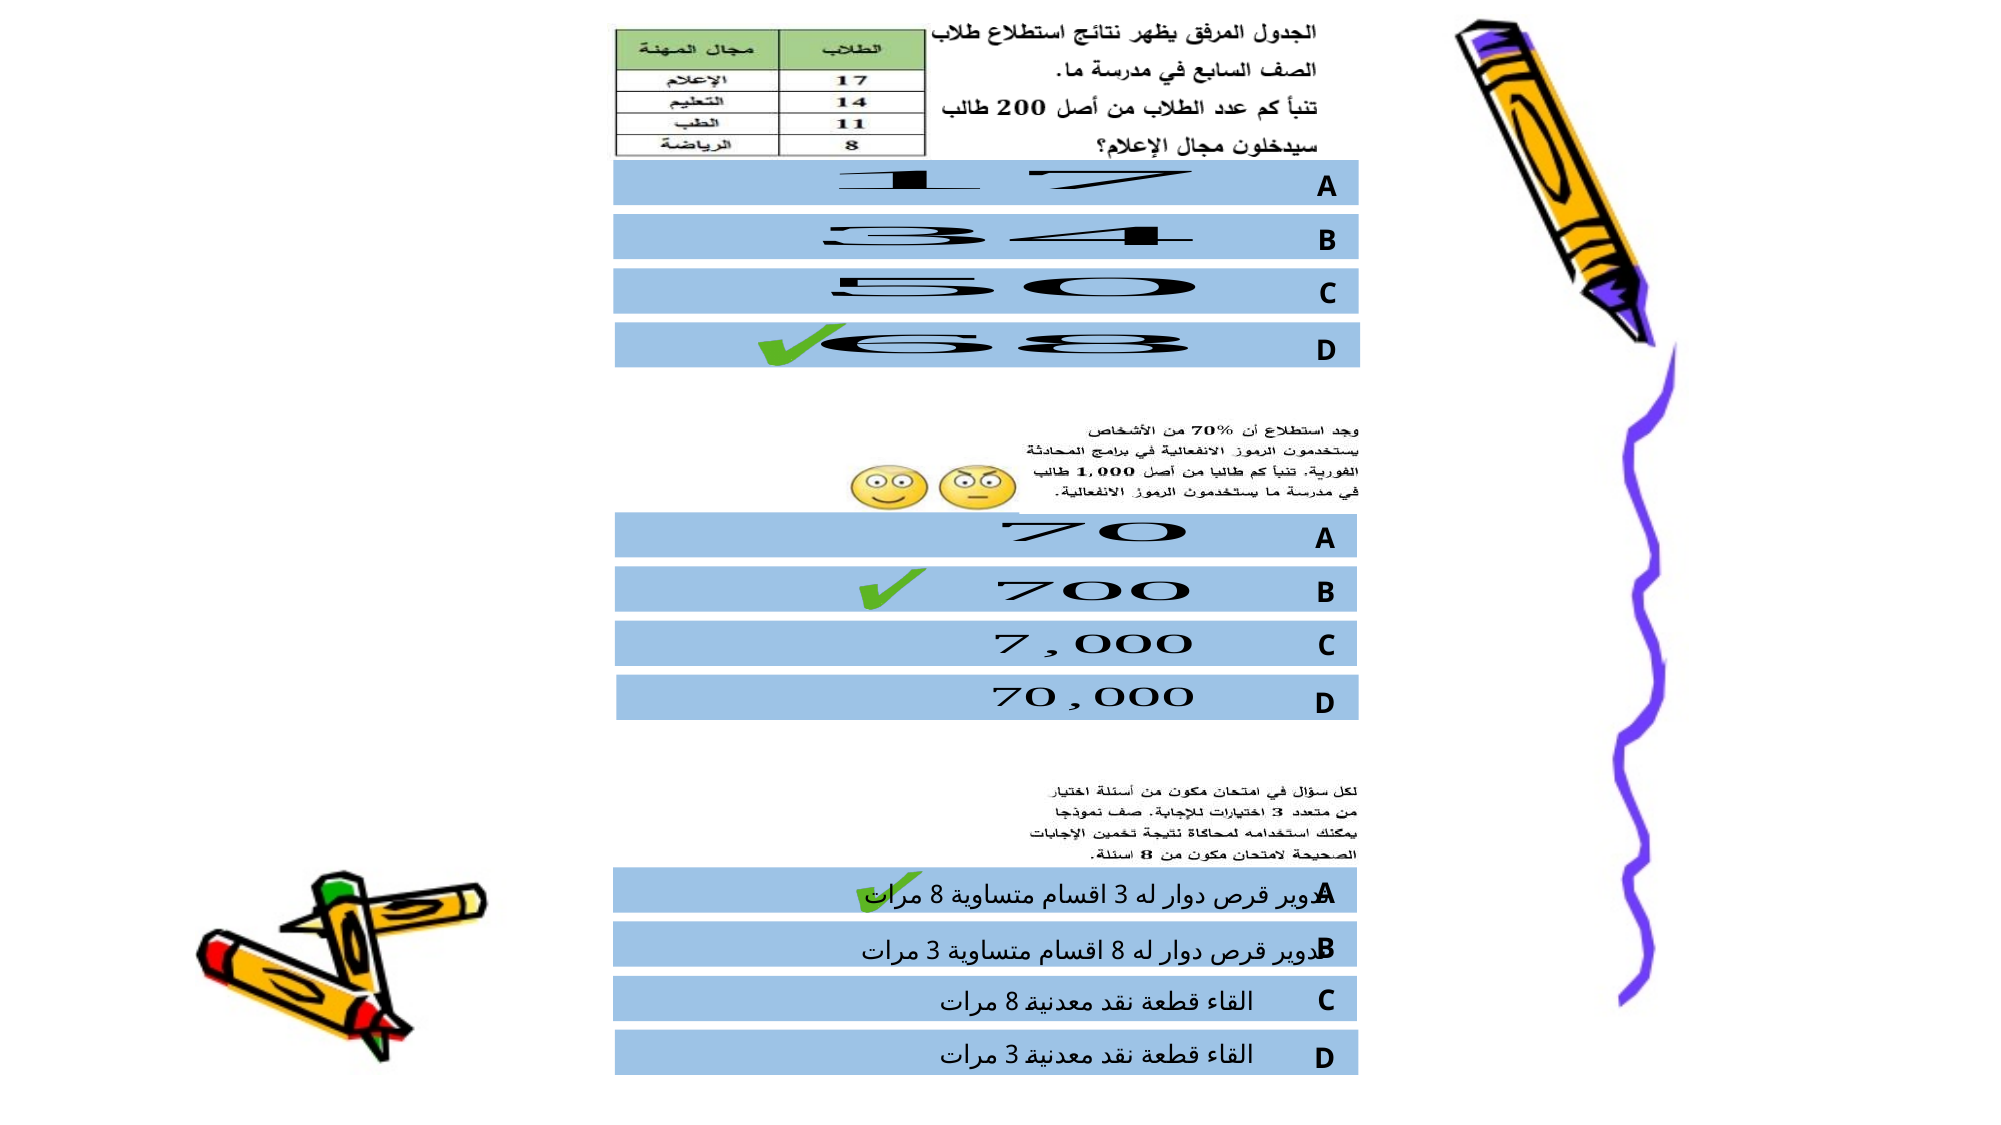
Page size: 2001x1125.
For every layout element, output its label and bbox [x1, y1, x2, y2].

text_box [614, 512, 1359, 727]
text_box [613, 867, 1359, 1082]
picture [195, 14, 1689, 1075]
text_box [613, 160, 1361, 375]
